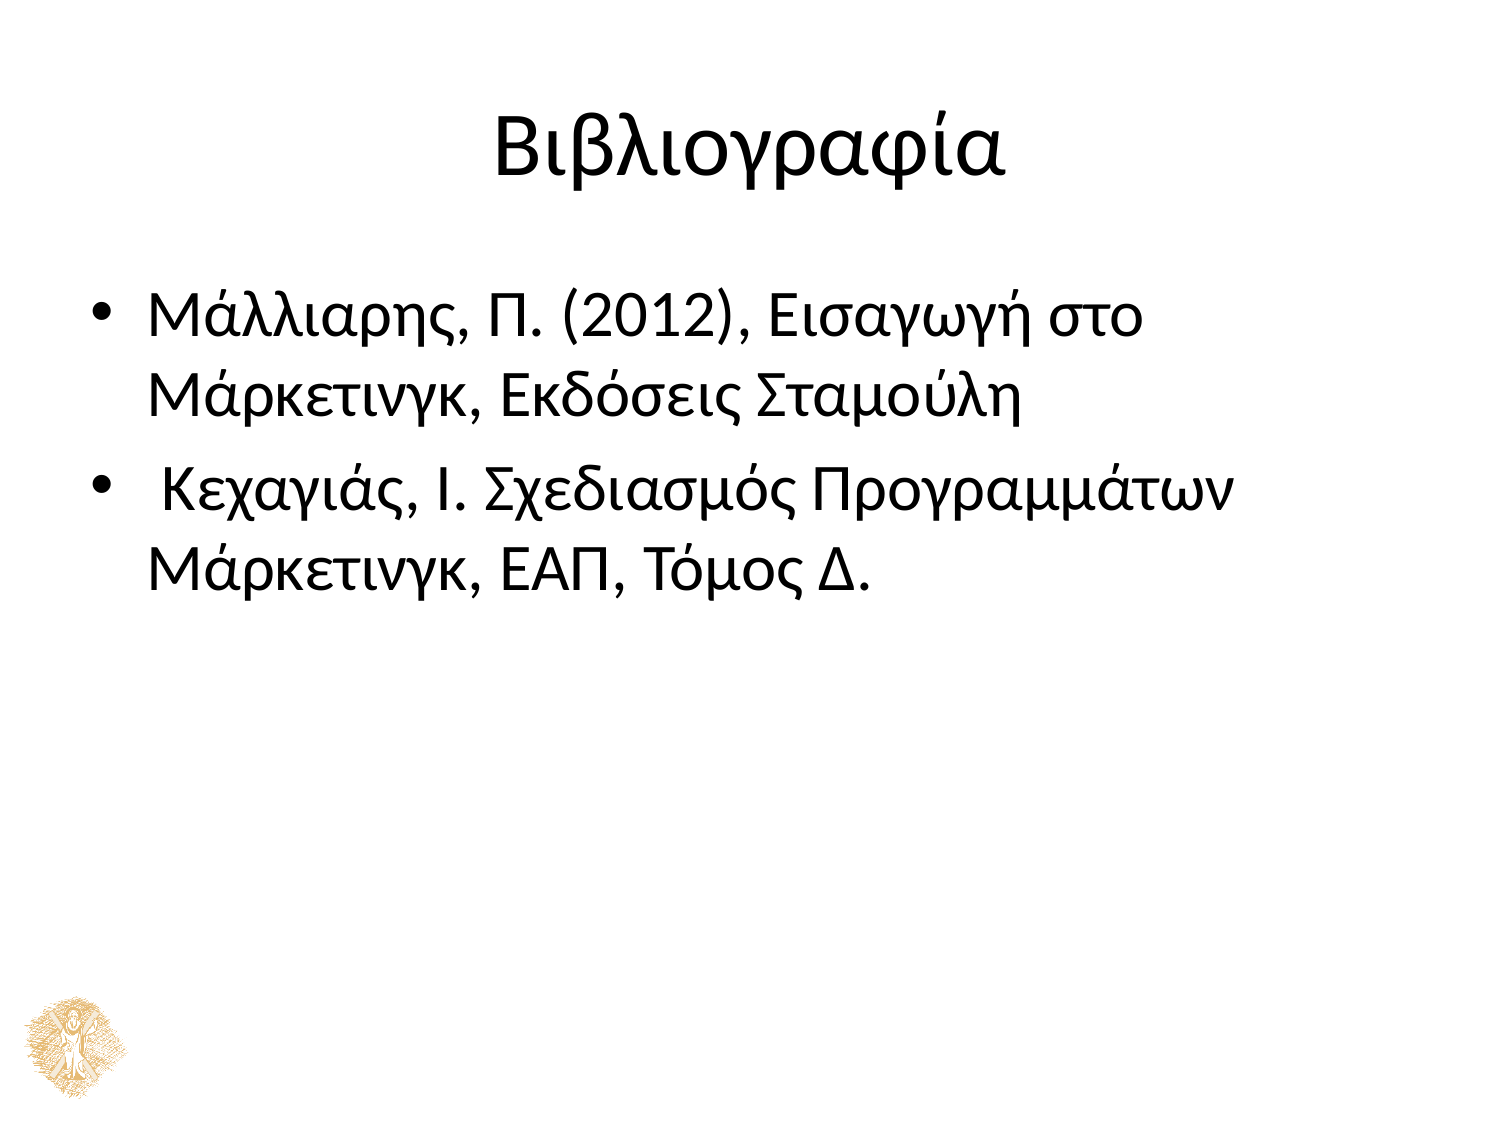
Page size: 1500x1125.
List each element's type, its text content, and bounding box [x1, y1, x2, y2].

list Μάλλιαρης, Π. (2012), Εισαγωγή στο Μάρκετινγκ, Εκδόσεις Σταμούλη Κεχαγιάς, Ι. Σχεδιασμός Προγραμμάτων Μάρκετινγκ, ΕΑΠ, Τόμος Δ. [75, 262, 1425, 1005]
title Βιβλιογραφία [75, 45, 1425, 233]
picture [17, 986, 137, 1103]
